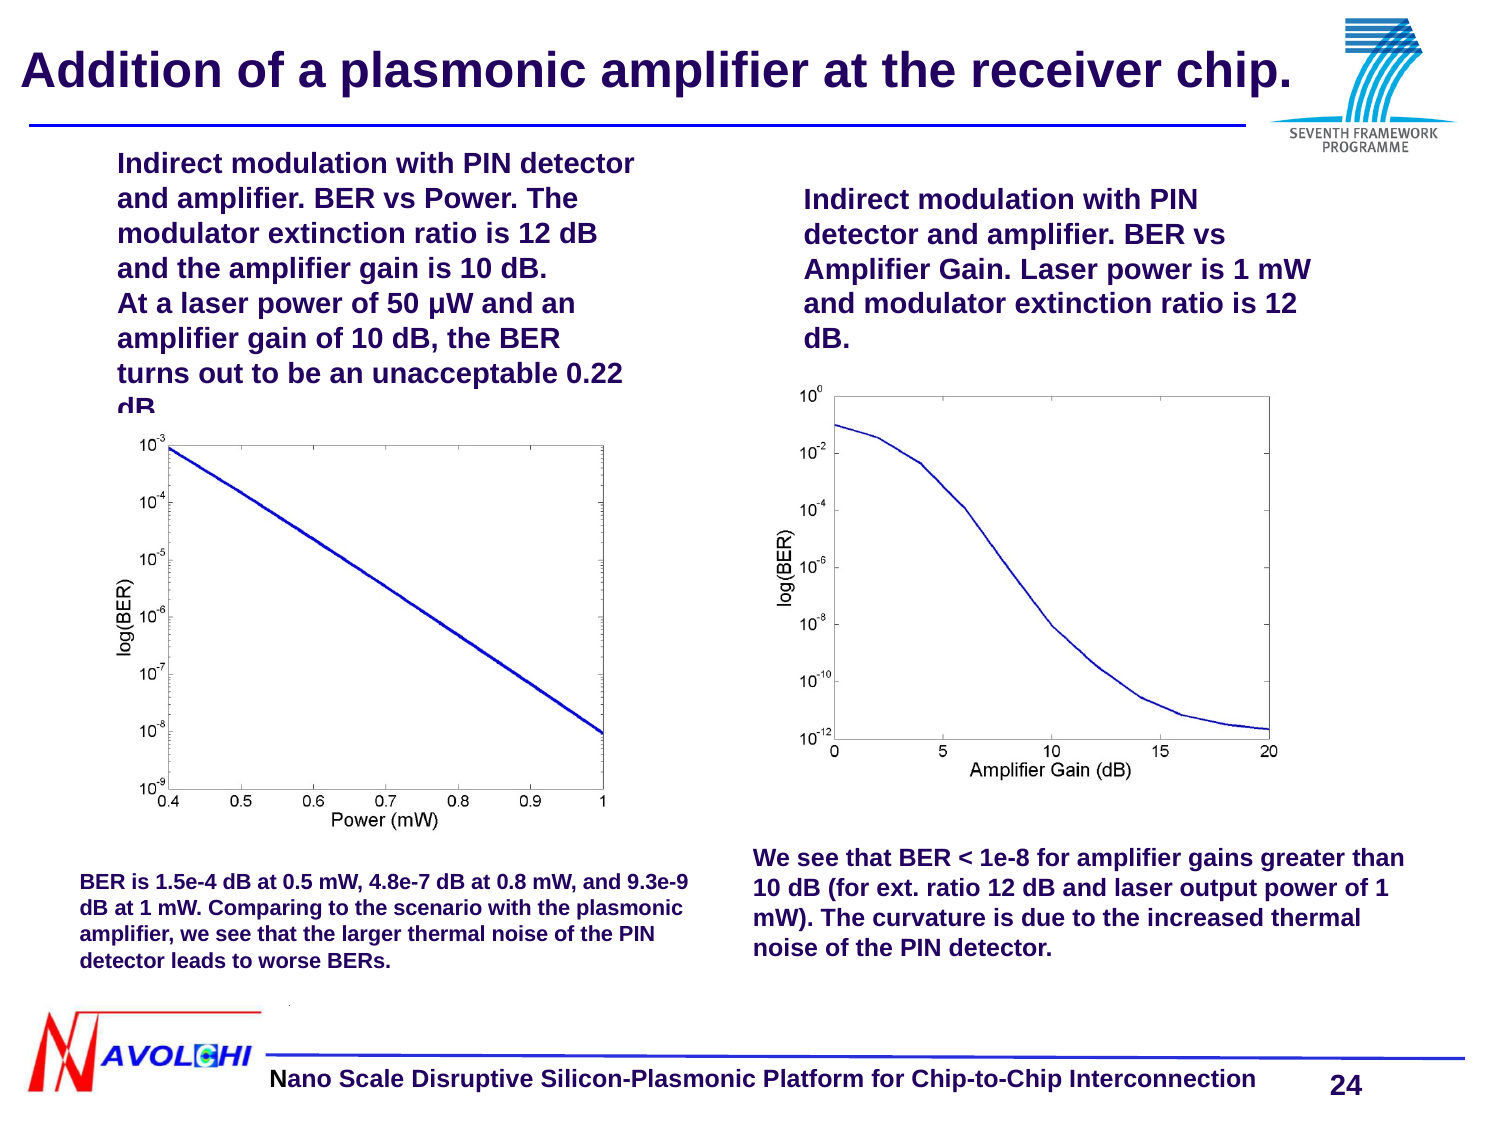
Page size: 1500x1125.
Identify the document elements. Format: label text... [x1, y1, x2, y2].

text_box Indirect modulation with PIN detector and amplifier. BER vs Power. The modulator extinction ratio is 12 dB and the amplifier gain is 10 dB. At a laser power of 50 μW and an amplifier gain of 10 dB, the BER turns out to be an unacceptable 0.22 dB. [102, 137, 656, 413]
picture [95, 413, 656, 835]
picture [3, 1005, 290, 1101]
text_box Indirect modulation with PIN detector and amplifier. BER vs Amplifier Gain. Laser power is 1 mW and modulator extinction ratio is 12 dB. [789, 172, 1333, 363]
text_box Addition of a plasmonic amplifier at the receiver chip. [5, 30, 1309, 106]
text_box We see that BER < 1e-8 for amplifier gains greater than 10 dB (for ext. ratio 12 dB and laser output power of 1 mW). The curvature is due to the increased thermal noise of the PIN detector. [738, 834, 1436, 969]
text_box BER is 1.5e-4 dB at 0.5 mW, 4.8e-7 dB at 0.8 mW, and 9.3e-9 dB at 1 mW. Comparing to the scenario with the plasmonic amplifier, we see that the larger thermal noise of the PIN detector leads to worse BERs. [64, 860, 715, 1007]
picture [1269, 18, 1458, 155]
picture [761, 364, 1322, 786]
